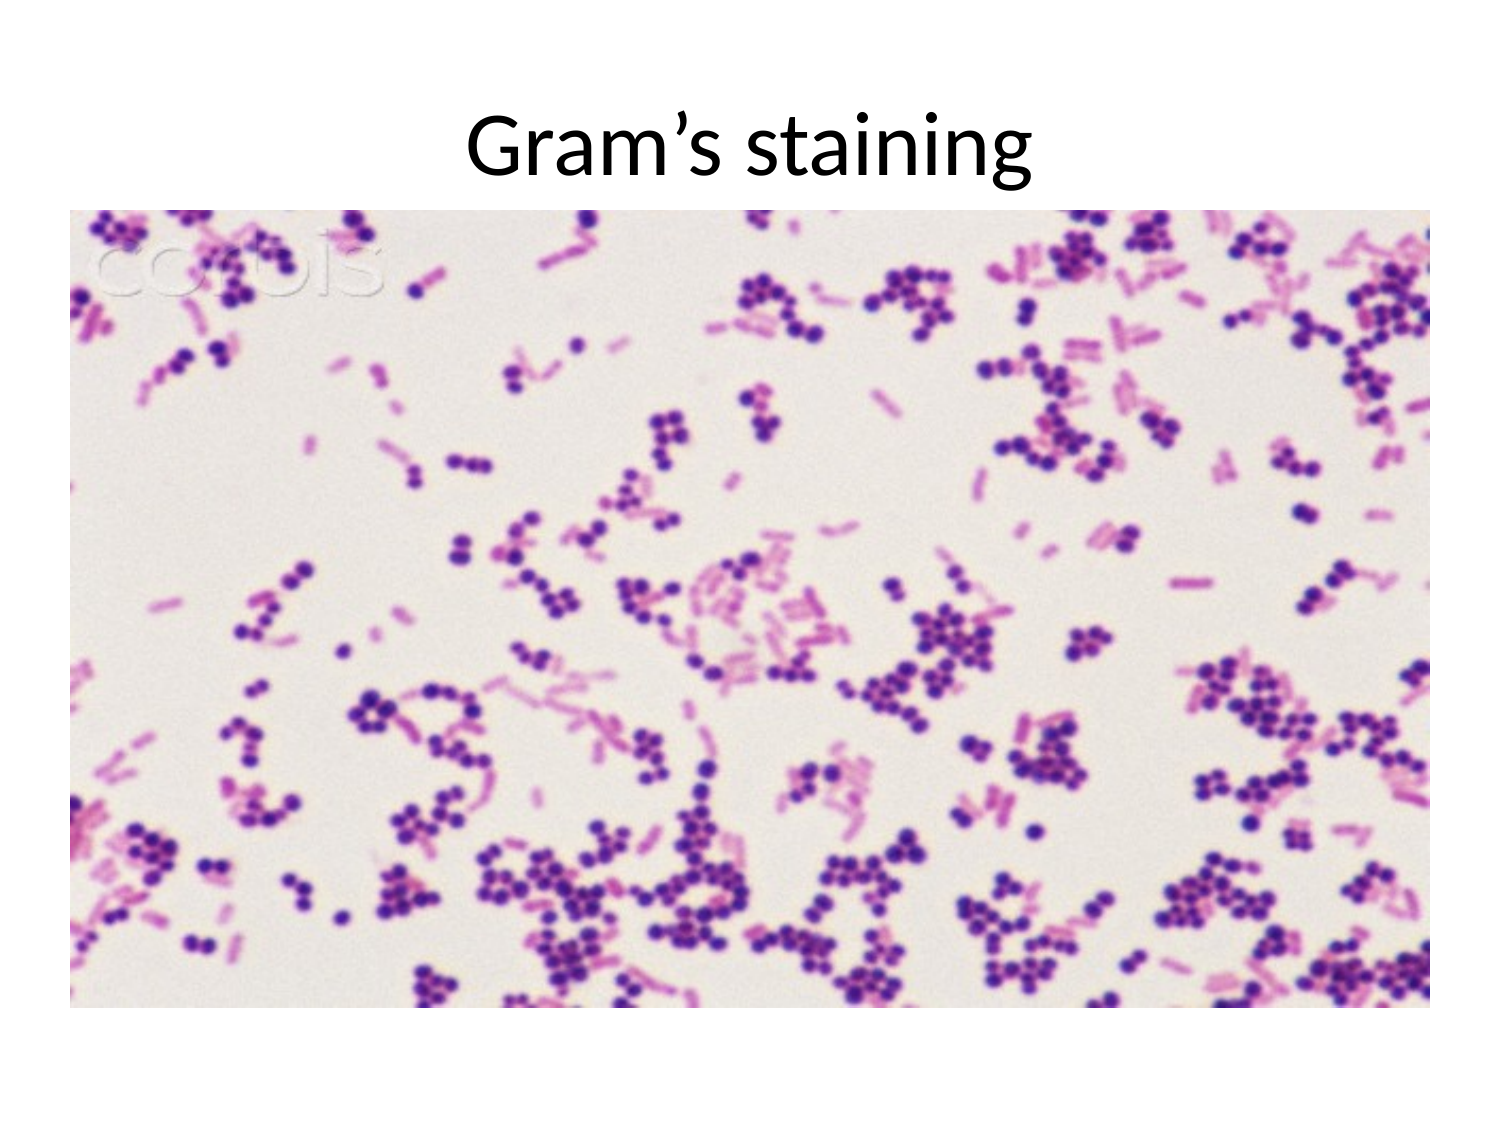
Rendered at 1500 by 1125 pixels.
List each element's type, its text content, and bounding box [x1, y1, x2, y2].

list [70, 210, 1430, 1008]
title Gram’s staining [75, 45, 1425, 209]
